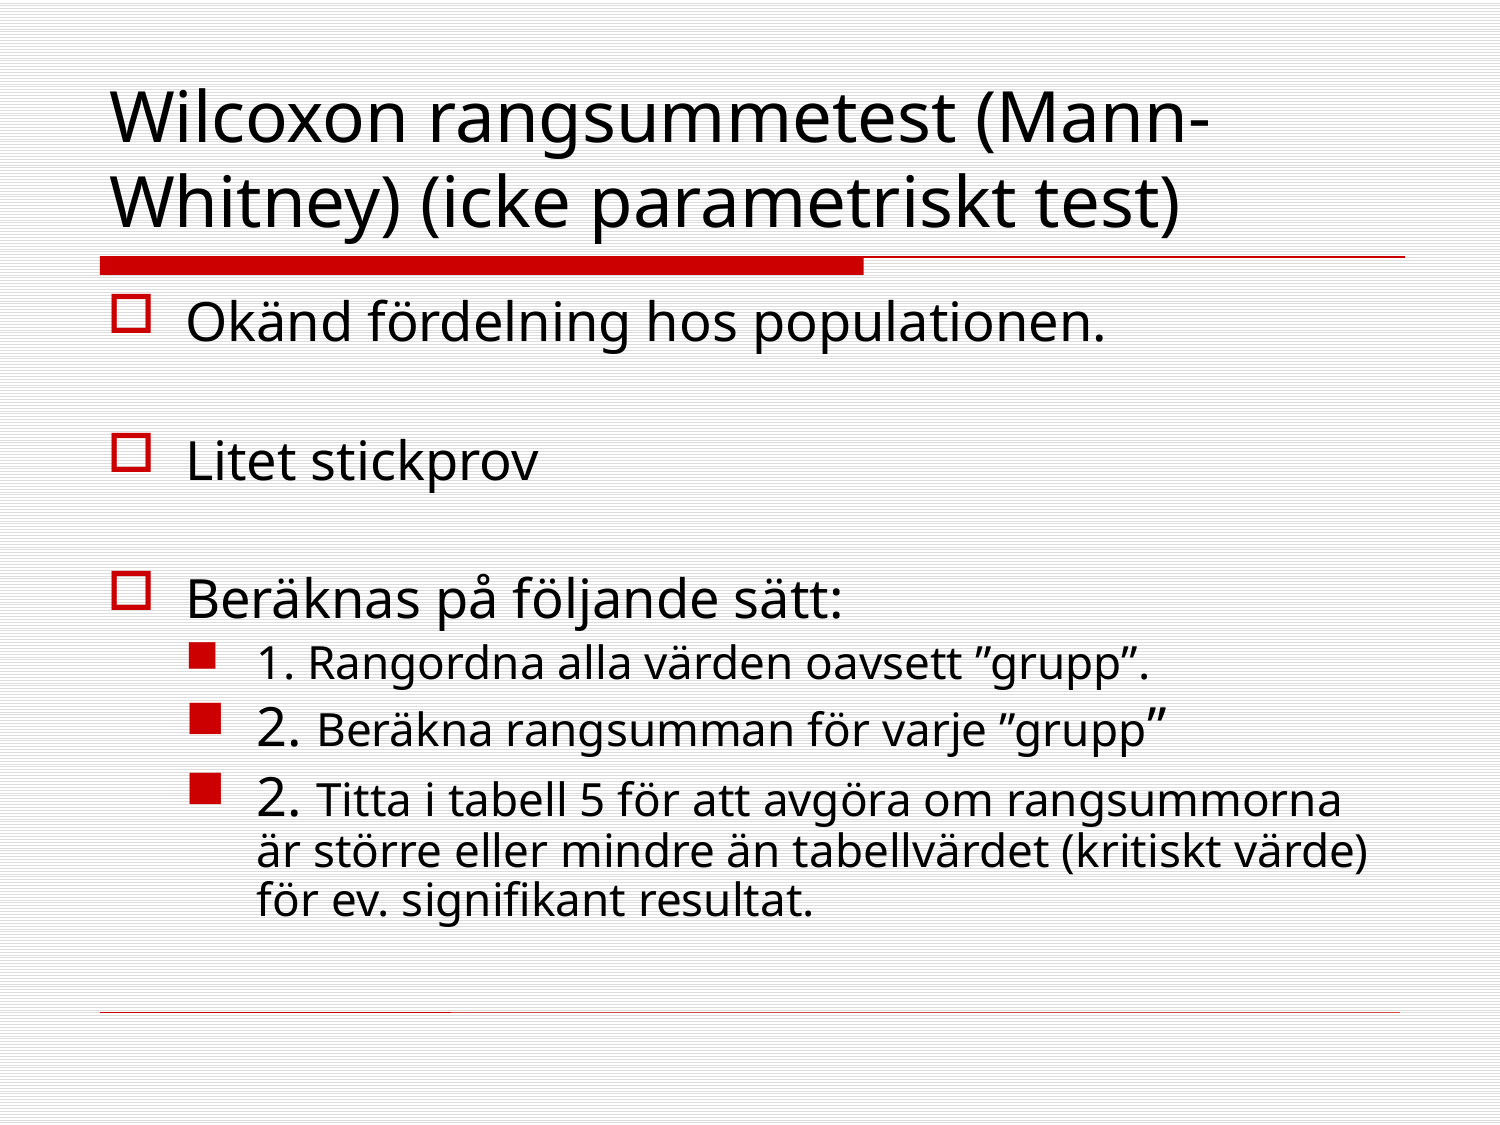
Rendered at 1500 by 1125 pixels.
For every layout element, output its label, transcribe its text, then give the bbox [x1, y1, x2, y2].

list Okänd fördelning hos populationen. Litet stickprov Beräknas på följande sätt: 1. Rangordna alla värden oavsett ”grupp”. 2. Beräkna rangsumman för varje ”grupp” 2. Titta i tabell 5 för att avgöra om rangsummorna är större eller mindre än tabellvärdet (kritiskt värde) för ev. signifikant resultat. [92, 287, 1406, 988]
title Wilcoxon rangsummetest (Mann-Whitney) (icke parametriskt test) [94, 50, 1407, 250]
